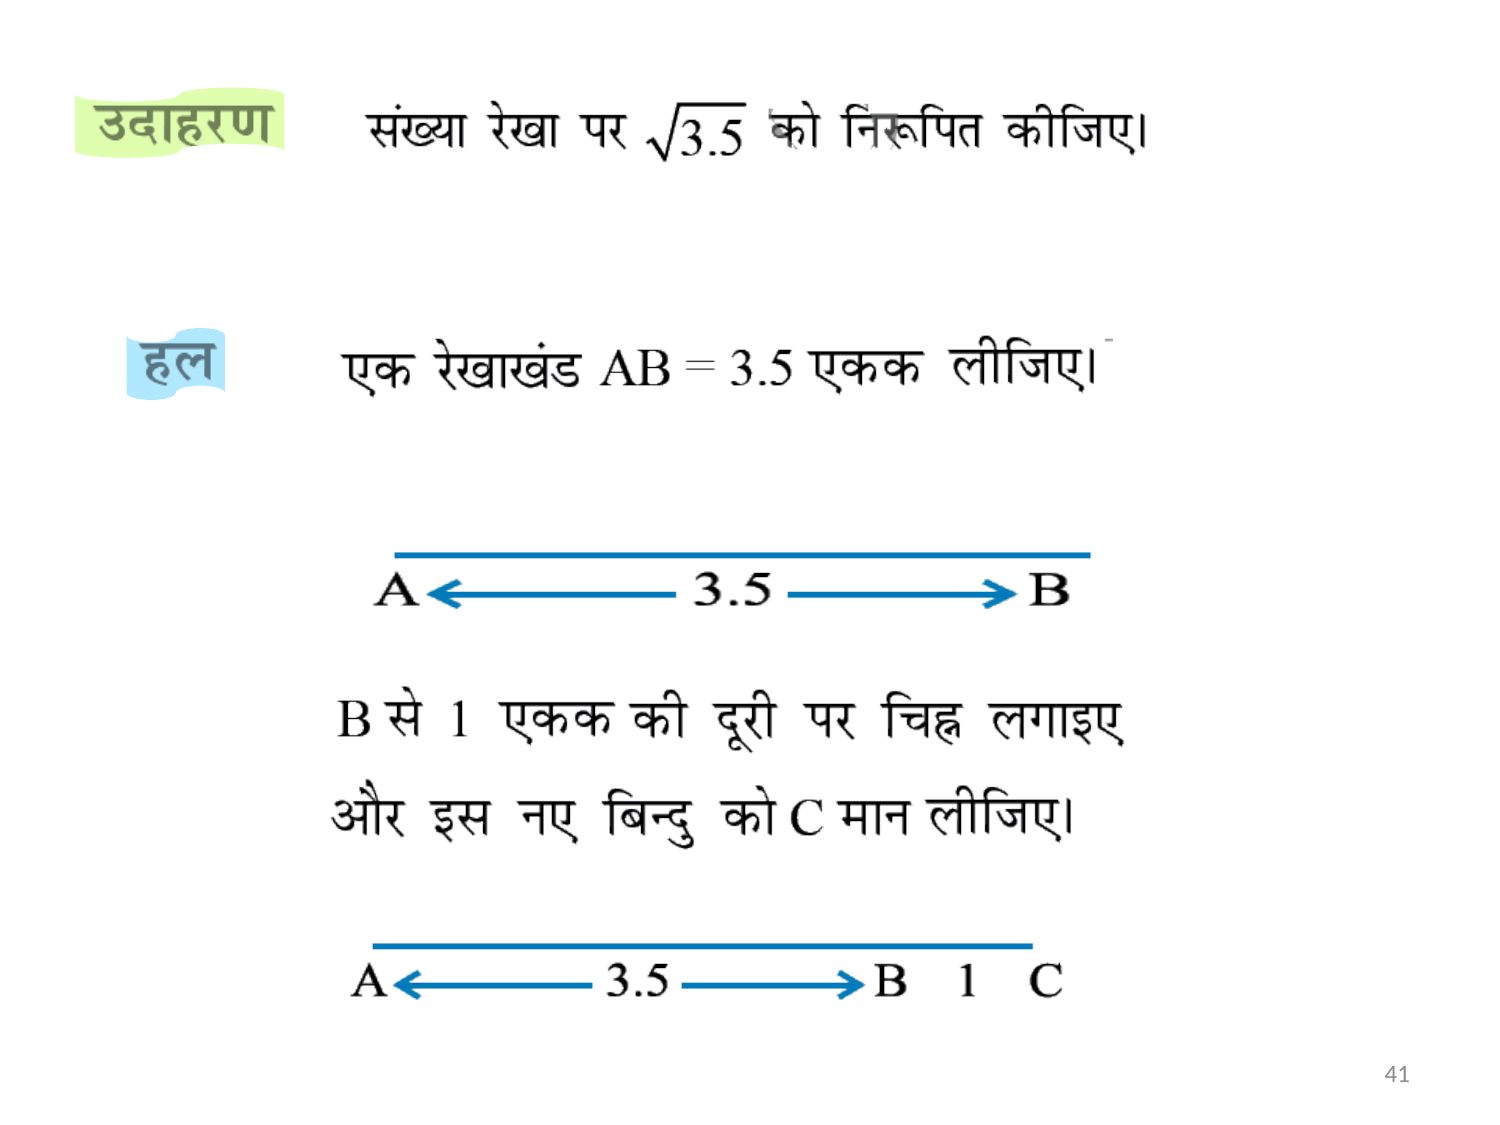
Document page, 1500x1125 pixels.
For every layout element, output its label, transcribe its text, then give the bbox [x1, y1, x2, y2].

picture [349, 532, 1101, 626]
picture [321, 295, 1113, 426]
slide_number 41 [1074, 1042, 1425, 1103]
picture [349, 93, 1176, 176]
picture [126, 327, 226, 401]
picture [74, 87, 285, 159]
picture [299, 674, 1129, 894]
picture [337, 912, 1088, 1030]
